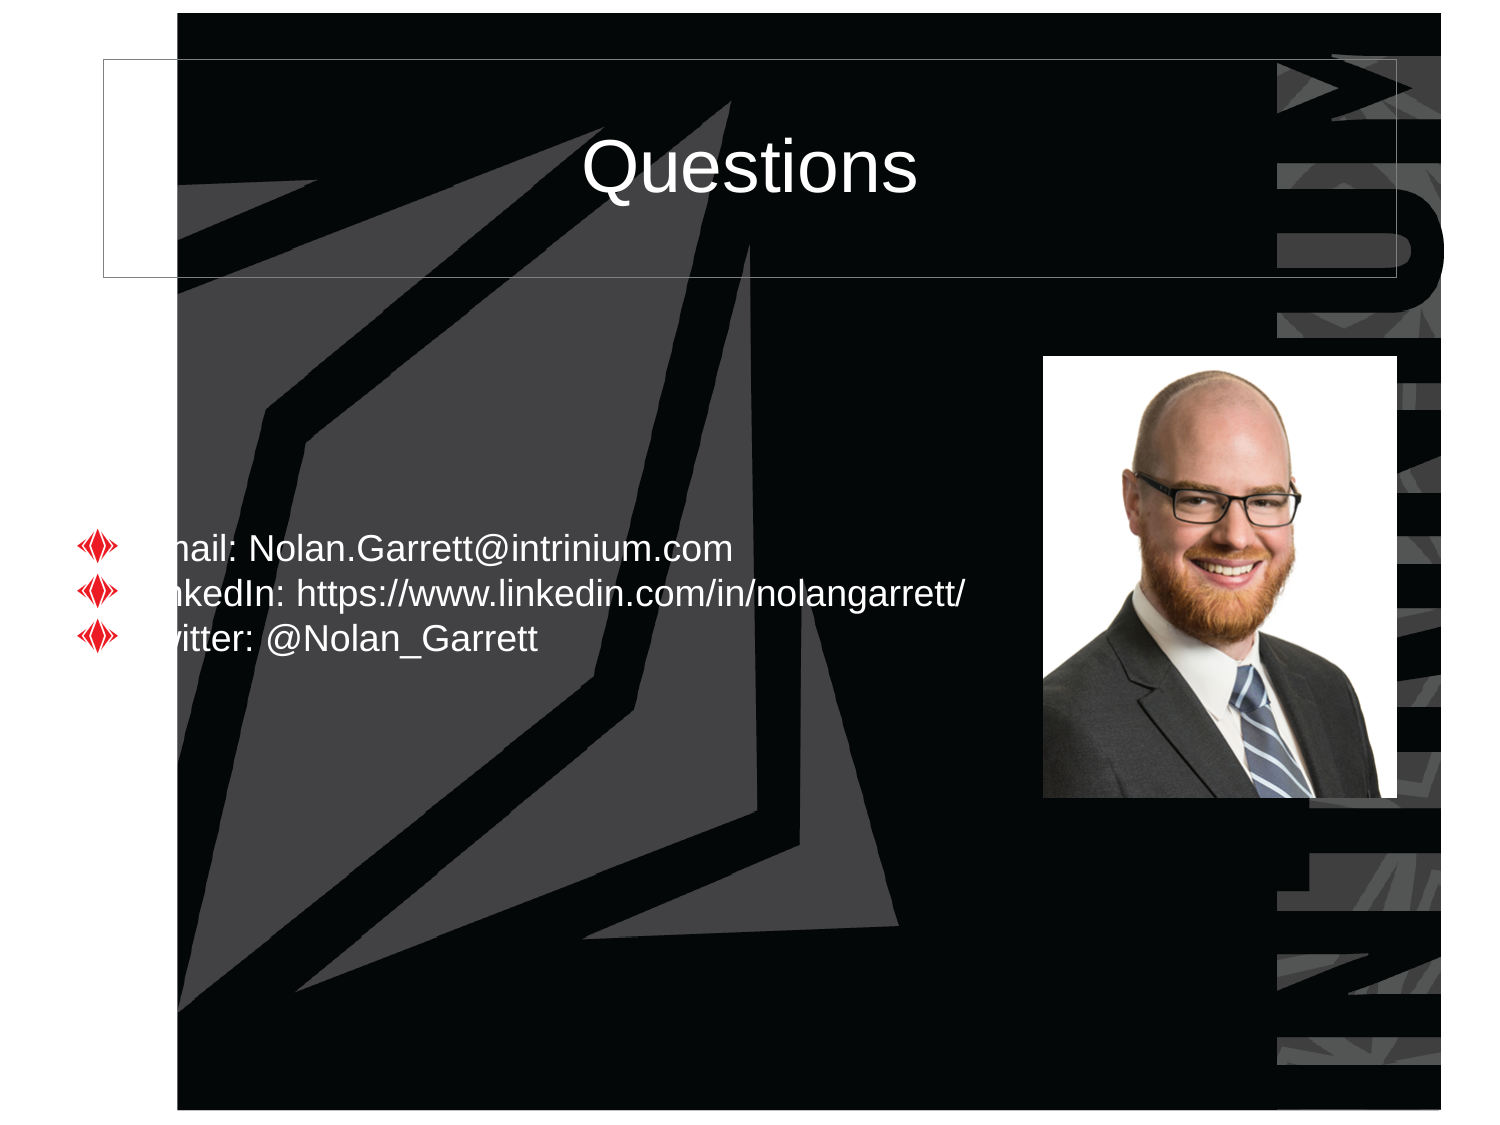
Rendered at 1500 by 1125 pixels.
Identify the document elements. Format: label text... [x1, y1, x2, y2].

text_box Email: Nolan.Garrett@intrinium.com LinkedIn: https://www.linkedin.com/in/nolangarrett/ Twitter: @Nolan_Garrett [62, 516, 1043, 711]
title Questions [103, 59, 1397, 278]
picture [0, 0, 1500, 1125]
